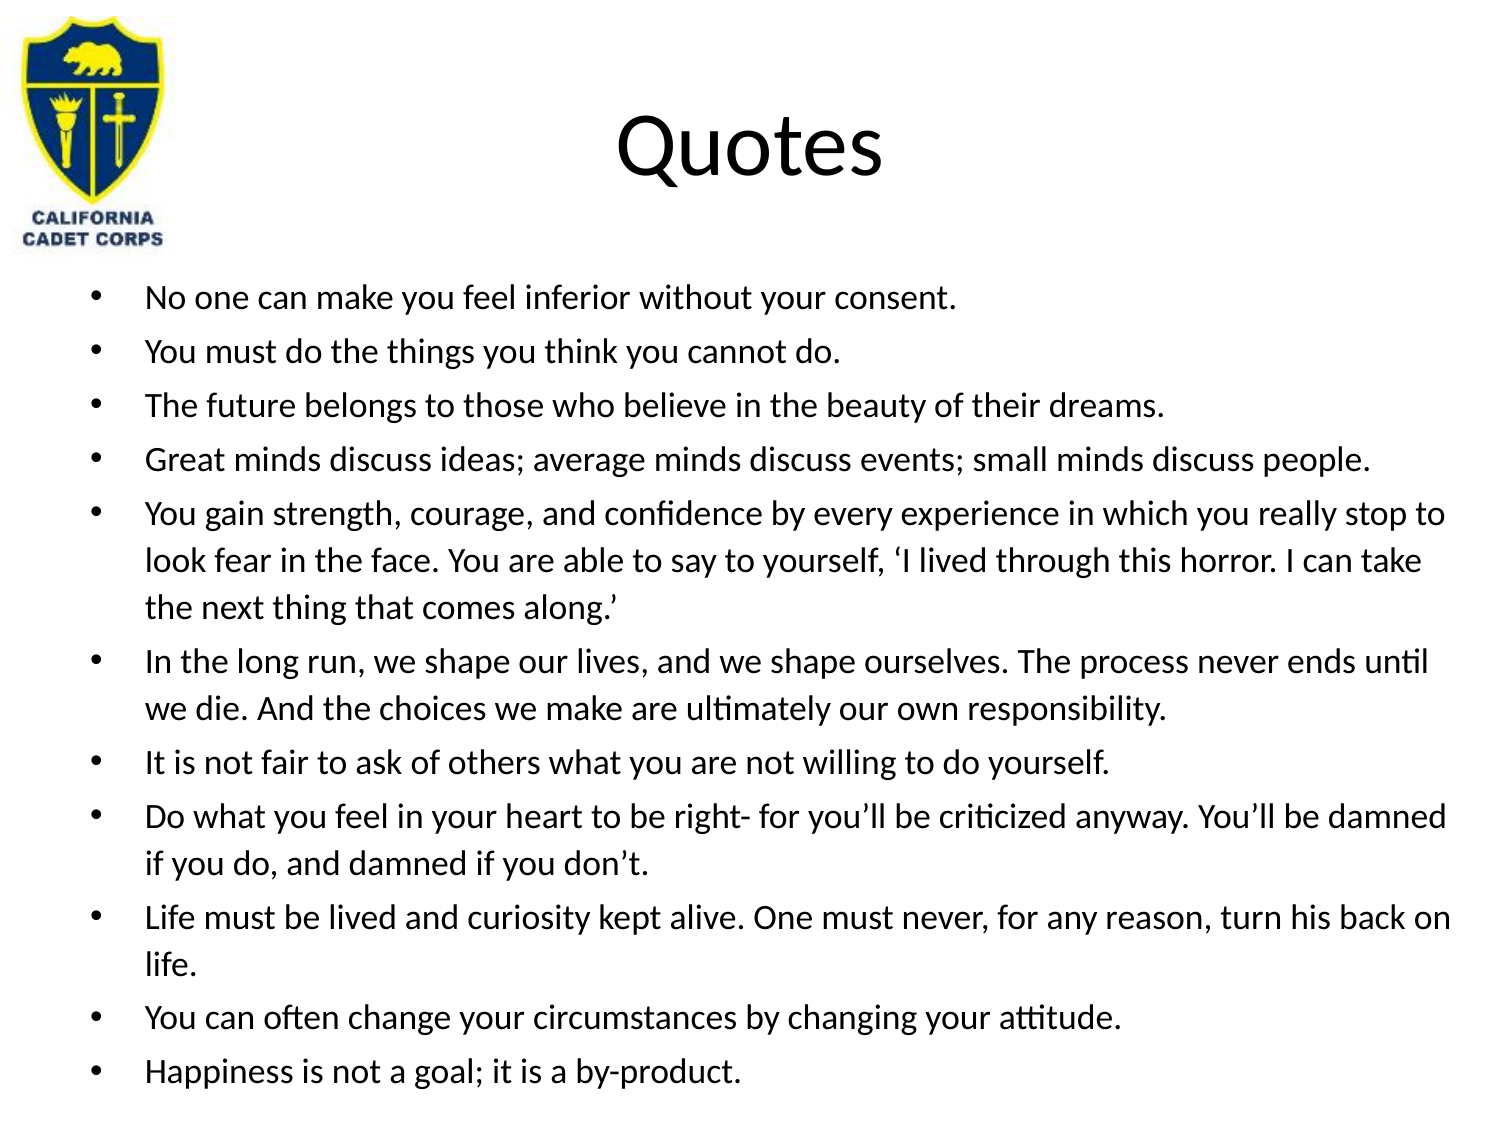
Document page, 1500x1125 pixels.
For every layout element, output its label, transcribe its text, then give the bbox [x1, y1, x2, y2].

list No one can make you feel inferior without your consent. You must do the things you think you cannot do. The future belongs to those who believe in the beauty of their dreams. Great minds discuss ideas; average minds discuss events; small minds discuss people. You gain strength, courage, and confidence by every experience in which you really stop to look fear in the face. You are able to say to yourself, ‘I lived through this horror. I can take the next thing that comes along.’ In the long run, we shape our lives, and we shape ourselves. The process never ends until we die. And the choices we make are ultimately our own responsibility. It is not fair to ask of others what you are not willing to do yourself. Do what you feel in your heart to be right- for you’ll be criticized anyway. You’ll be damned if you do, and damned if you don’t. Life must be lived and curiosity kept alive. One must never, for any reason, turn his back on life. You can often change your circumstances by changing your attitude. Happiness is not a goal; it is a by-product. [75, 262, 1475, 1100]
picture [0, 16, 186, 261]
title Quotes [162, 45, 1338, 233]
